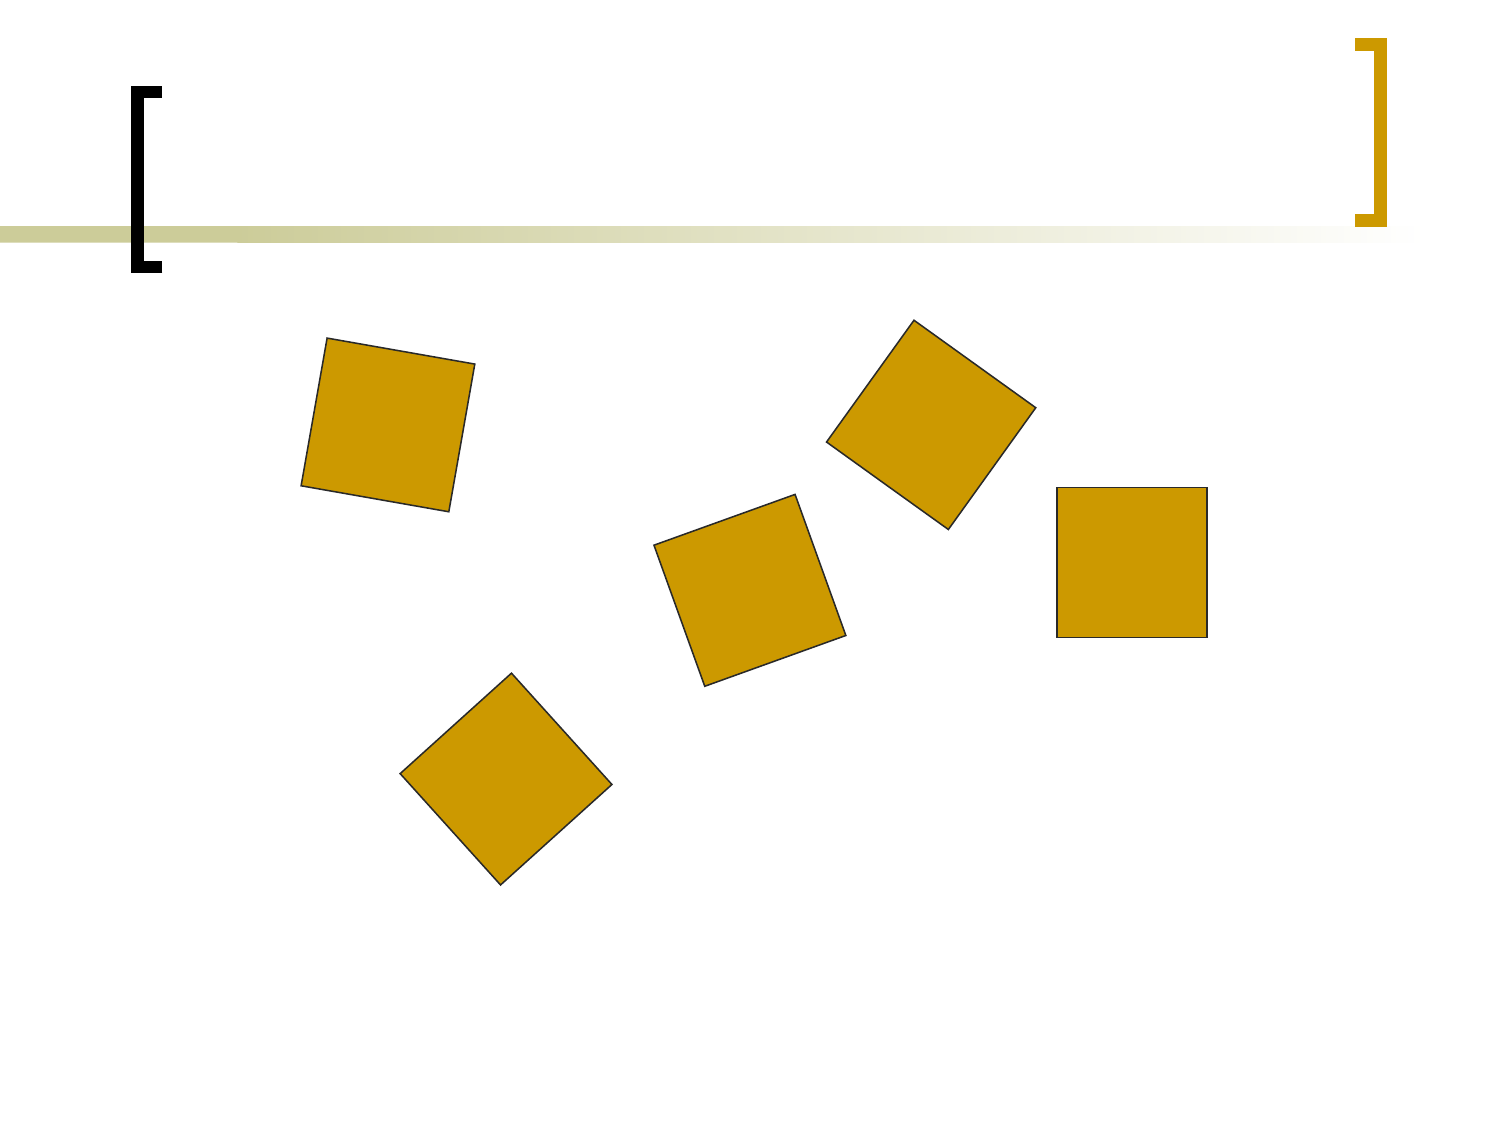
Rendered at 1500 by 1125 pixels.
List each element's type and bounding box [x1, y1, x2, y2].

text_box [301, 338, 475, 512]
text_box [653, 494, 846, 687]
text_box [826, 320, 1036, 530]
text_box [400, 673, 612, 885]
text_box [1056, 487, 1207, 638]
